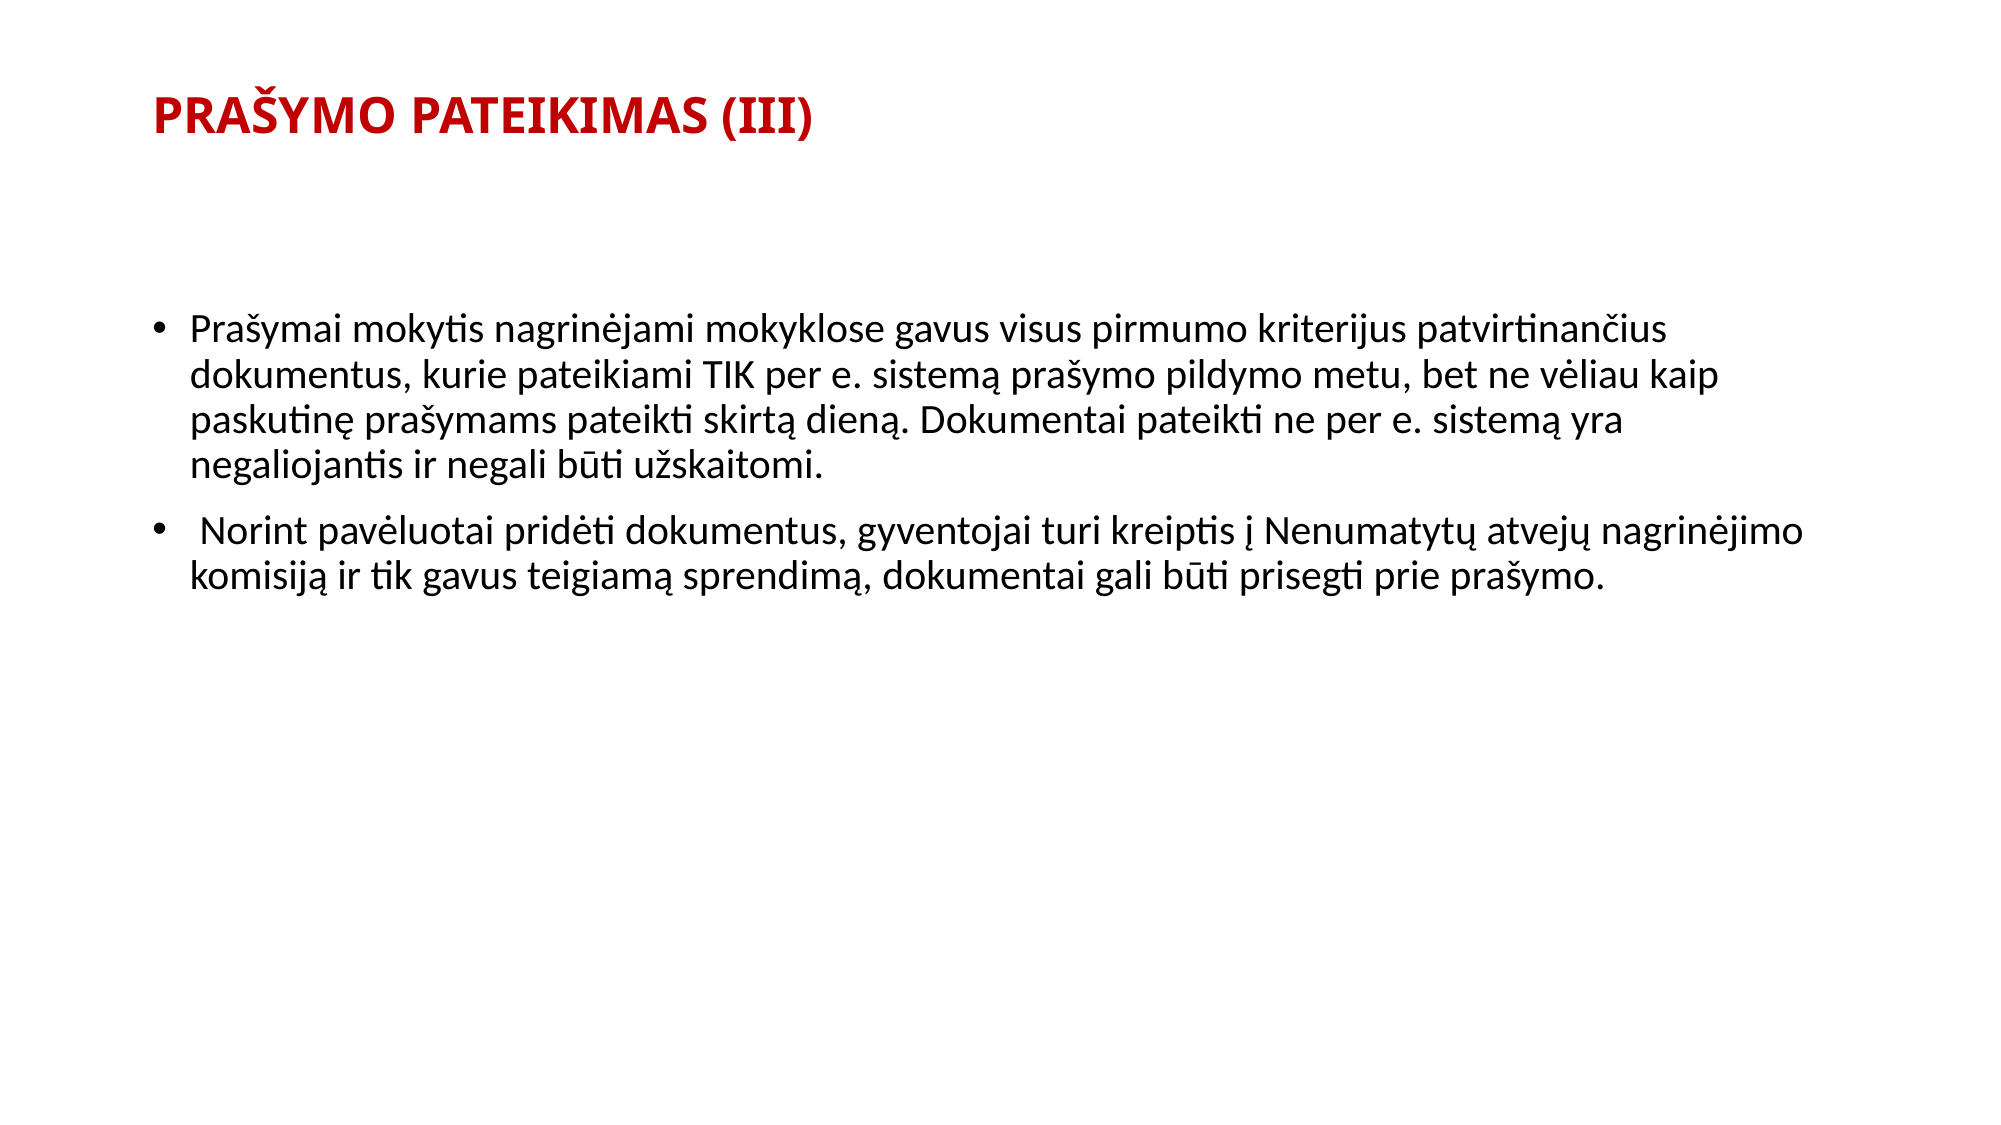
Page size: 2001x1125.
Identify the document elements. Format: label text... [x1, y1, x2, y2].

title PRAŠYMO PATEIKIMAS (III) [137, 59, 1863, 175]
list Prašymai mokytis nagrinėjami mokyklose gavus visus pirmumo kriterijus patvirtinančius dokumentus, kurie pateikiami TIK per e. sistemą prašymo pildymo metu, bet ne vėliau kaip paskutinę prašymams pateikti skirtą dieną. Dokumentai pateikti ne per e. sistemą yra negaliojantis ir negali būti užskaitomi. Norint pavėluotai pridėti dokumentus, gyventojai turi kreiptis į Nenumatytų atvejų nagrinėjimo komisiją ir tik gavus teigiamą sprendimą, dokumentai gali būti prisegti prie prašymo. [137, 299, 1863, 1014]
